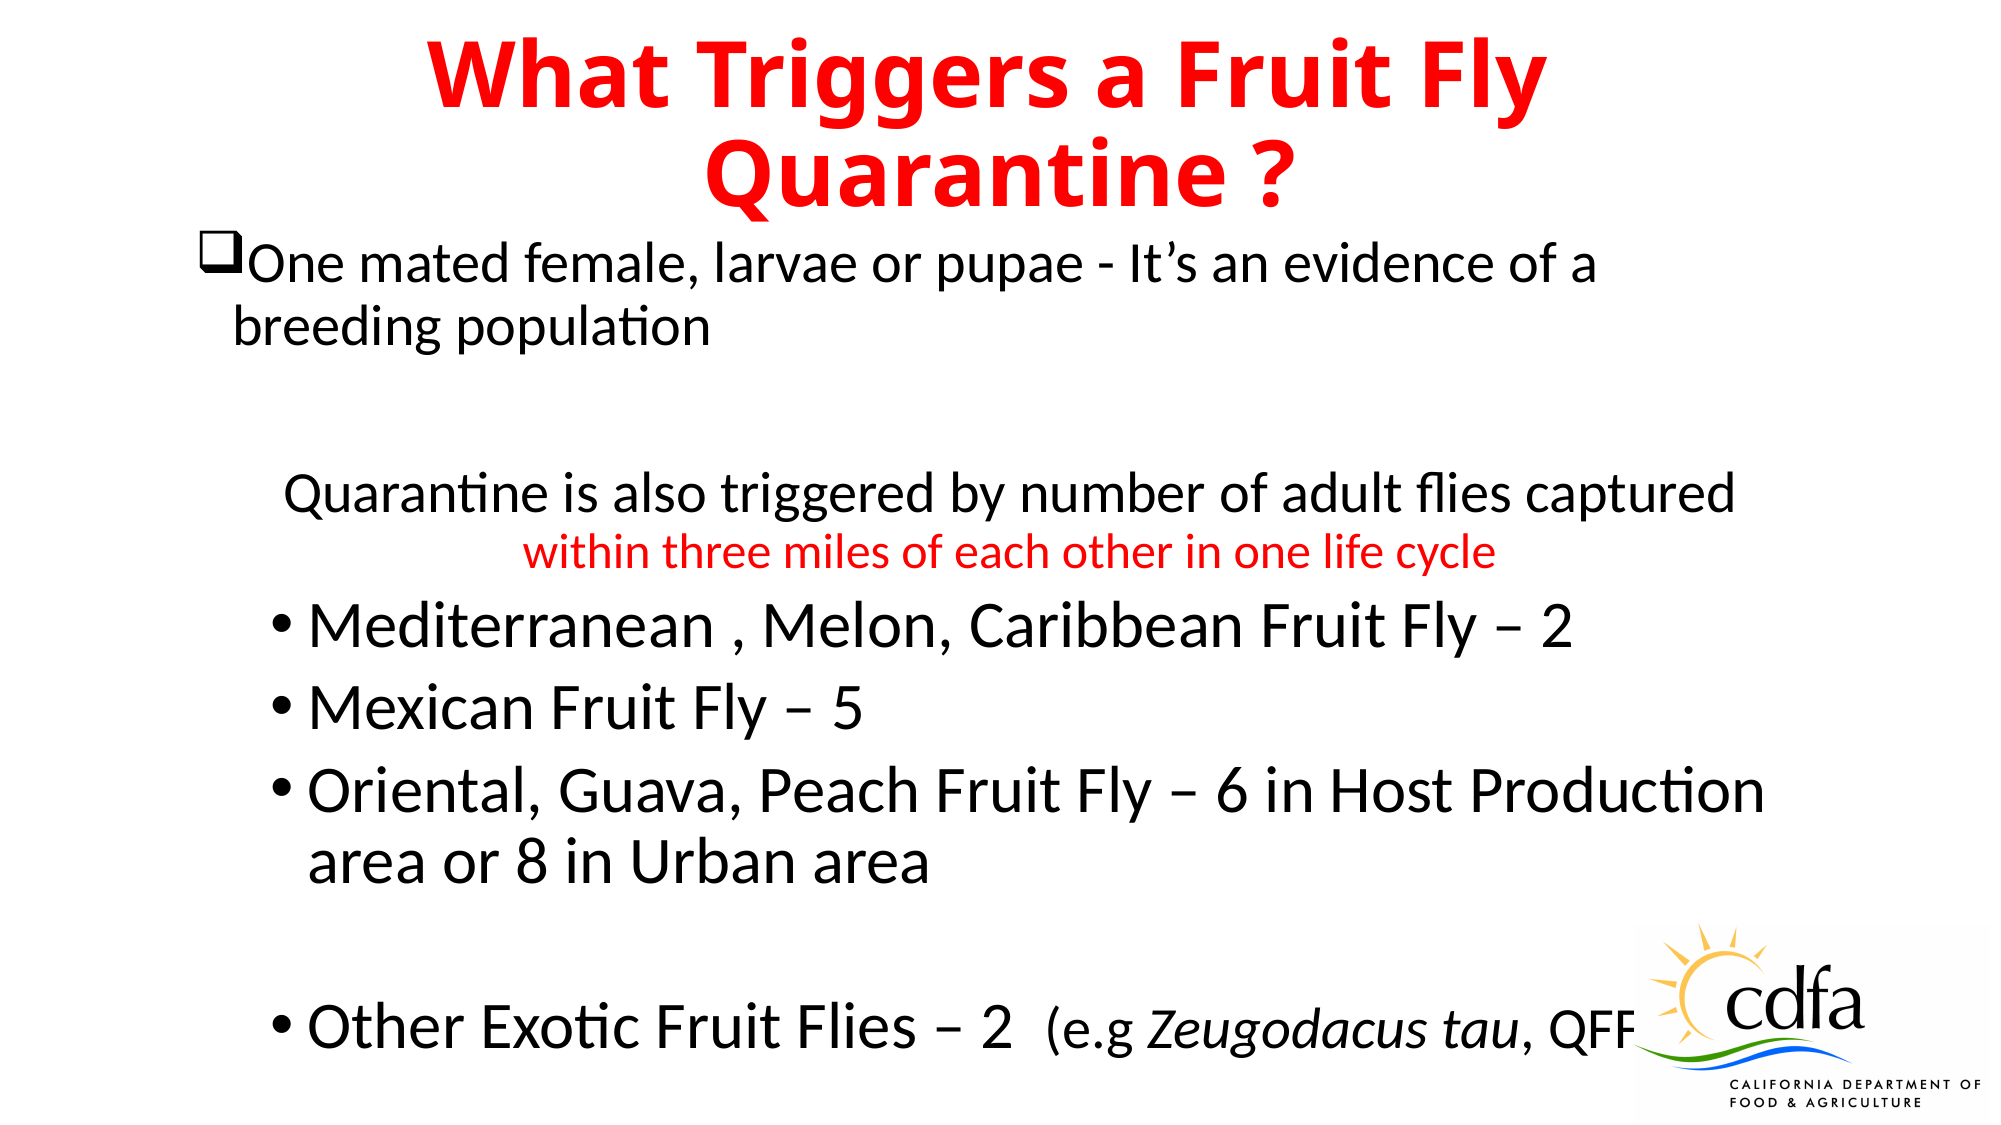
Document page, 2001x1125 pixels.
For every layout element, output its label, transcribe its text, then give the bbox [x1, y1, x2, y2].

title What Triggers a Fruit Fly Quarantine ? [137, 18, 1863, 236]
list One mated female, larvae or pupae - It’s an evidence of a breeding population Quarantine is also triggered by number of adult flies captured within three miles of each other in one life cycle Mediterranean , Melon, Caribbean Fruit Fly – 2 Mexican Fruit Fly – 5 Oriental, Guava, Peach Fruit Fly – 6 in Host Production area or 8 in Urban area Other Exotic Fruit Flies – 2 (e.g Zeugodacus tau, QFF) [180, 224, 1803, 1107]
picture [1634, 923, 1990, 1125]
